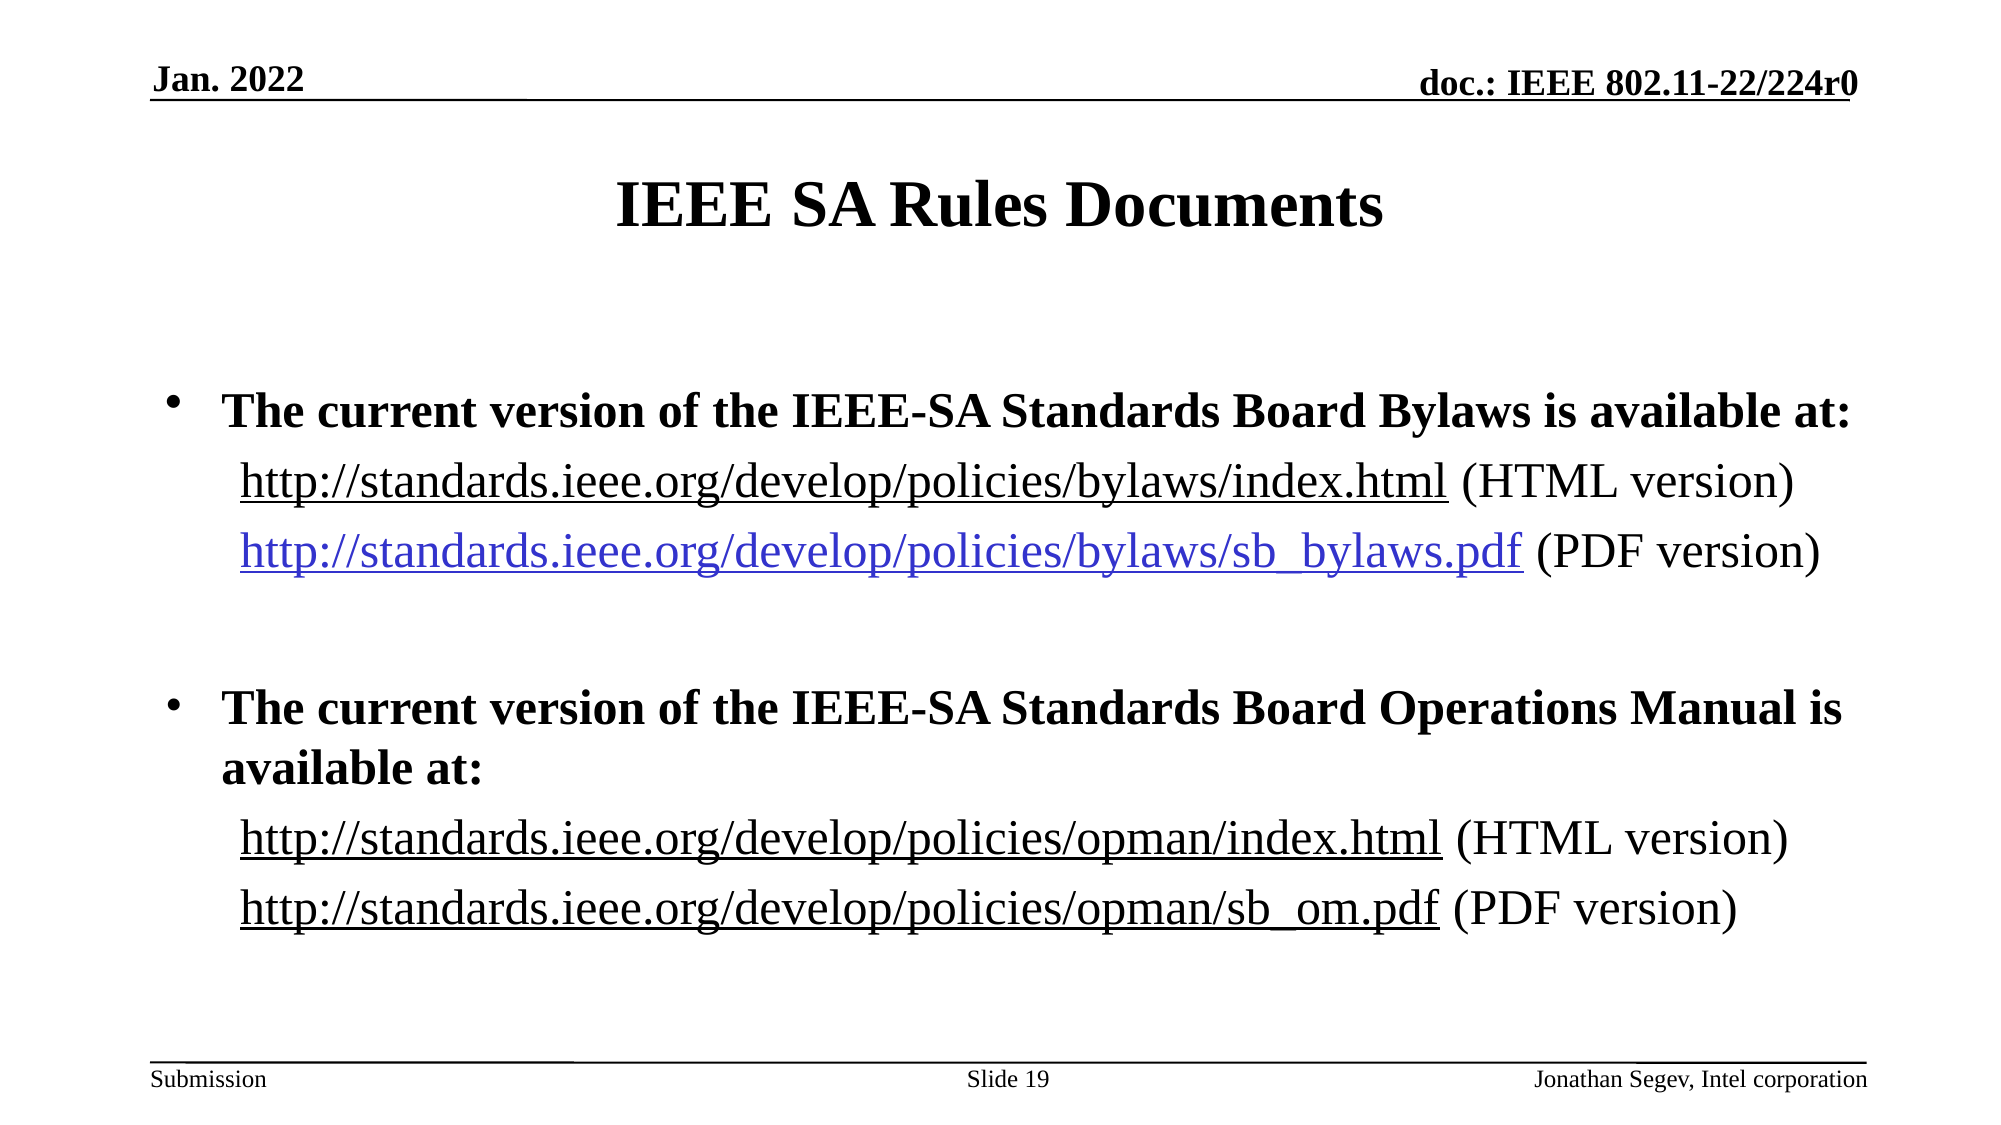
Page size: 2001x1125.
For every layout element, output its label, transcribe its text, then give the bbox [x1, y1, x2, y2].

slide_number Slide 19 [950, 1061, 1067, 1123]
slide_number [152, 54, 563, 100]
list The current version of the IEEE-SA Standards Board Bylaws is available at: http://standards.ieee.org/develop/policies/bylaws/index.html (HTML version) http://standards.ieee.org/develop/policies/bylaws/sb_bylaws.pdf (PDF version) The current version of the IEEE-SA Standards Board Operations Manual is available at: http://standards.ieee.org/develop/policies/opman/index.html (HTML version) http://standards.ieee.org/develop/policies/opman/sb_om.pdf (PDF version) [149, 299, 1922, 1000]
footer Jonathan Segev, Intel corporation [1171, 1061, 1869, 1093]
title IEEE SA Rules Documents [149, 112, 1850, 288]
